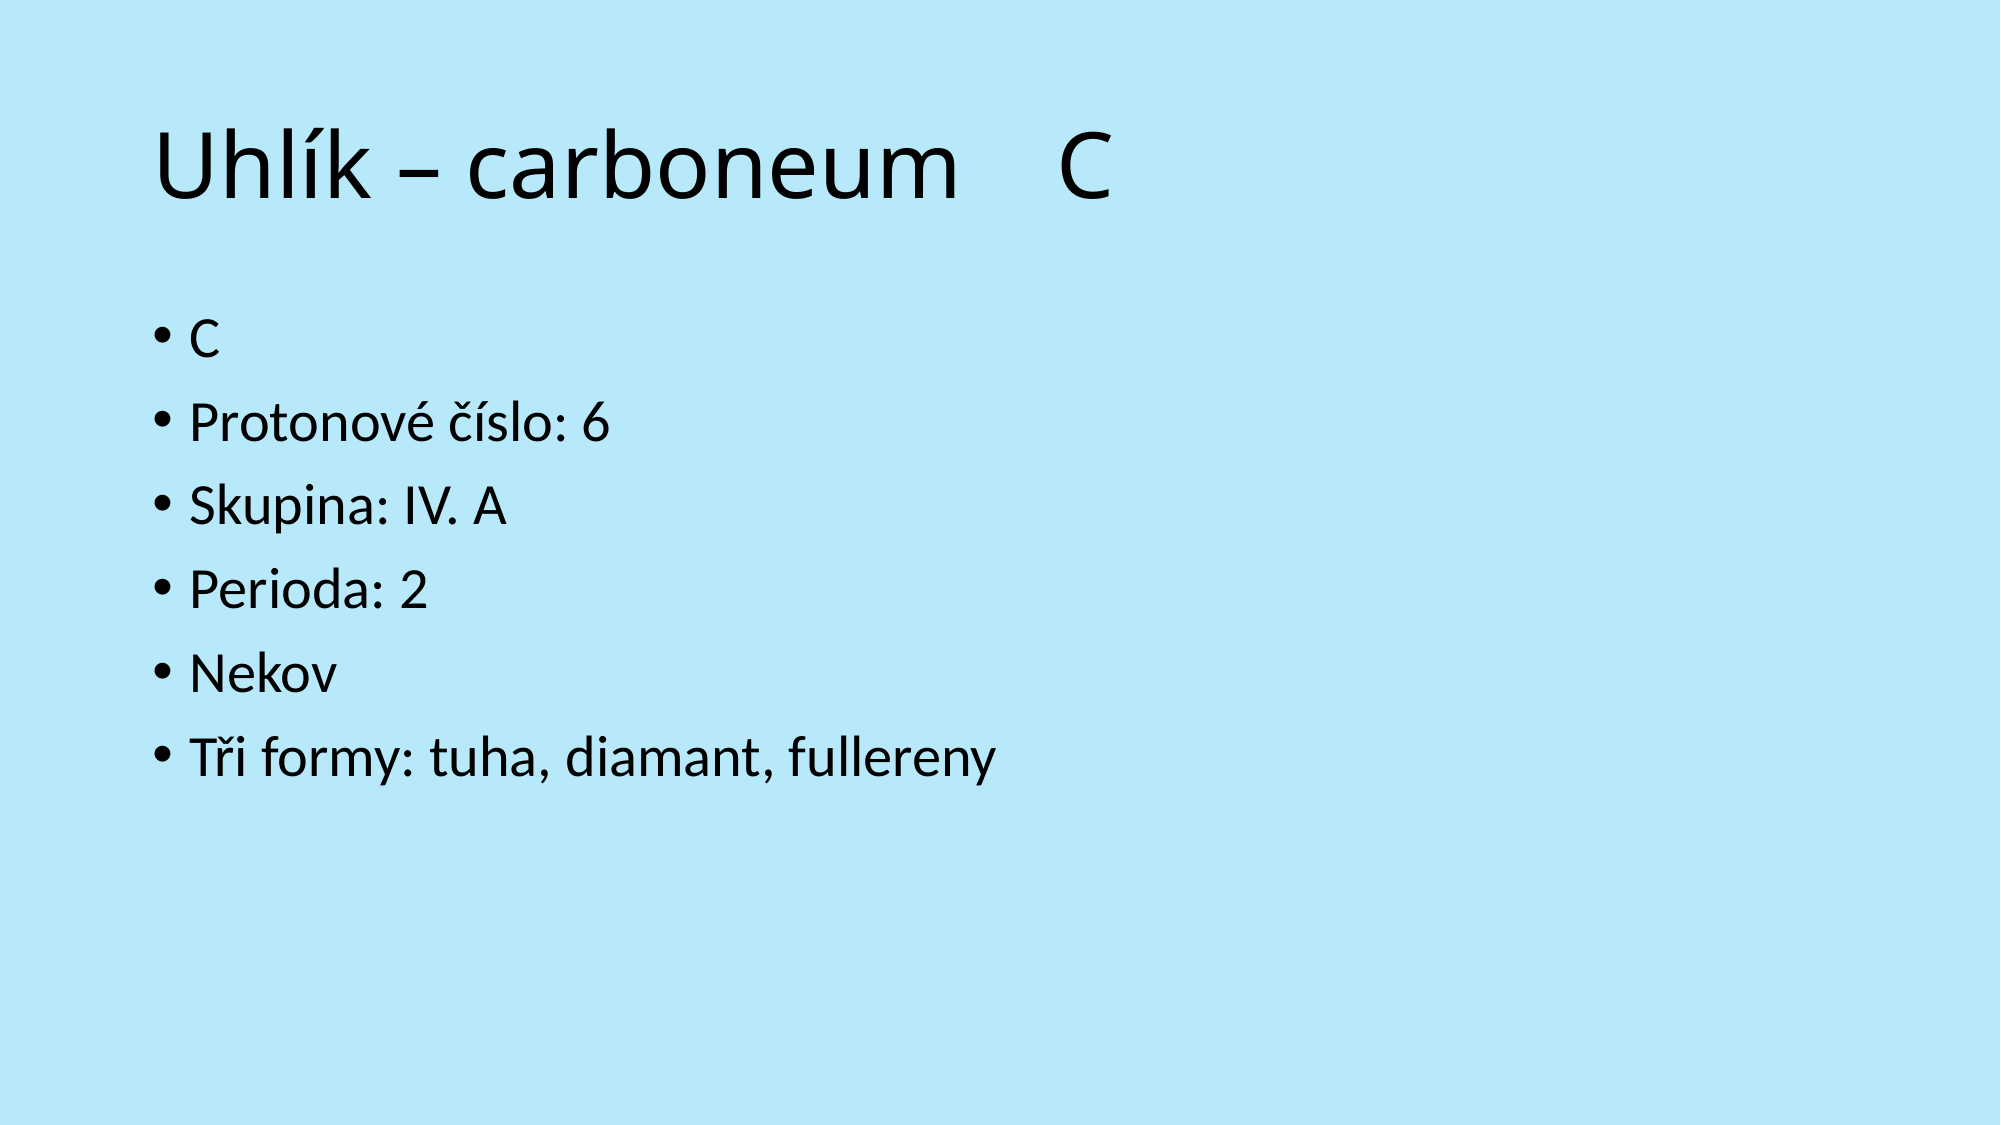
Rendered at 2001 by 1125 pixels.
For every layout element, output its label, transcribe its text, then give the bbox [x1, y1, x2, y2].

title Uhlík – carboneum C [137, 59, 1863, 278]
list C Protonové číslo: 6 Skupina: IV. A Perioda: 2 Nekov Tři formy: tuha, diamant, fullereny [137, 299, 1863, 1014]
